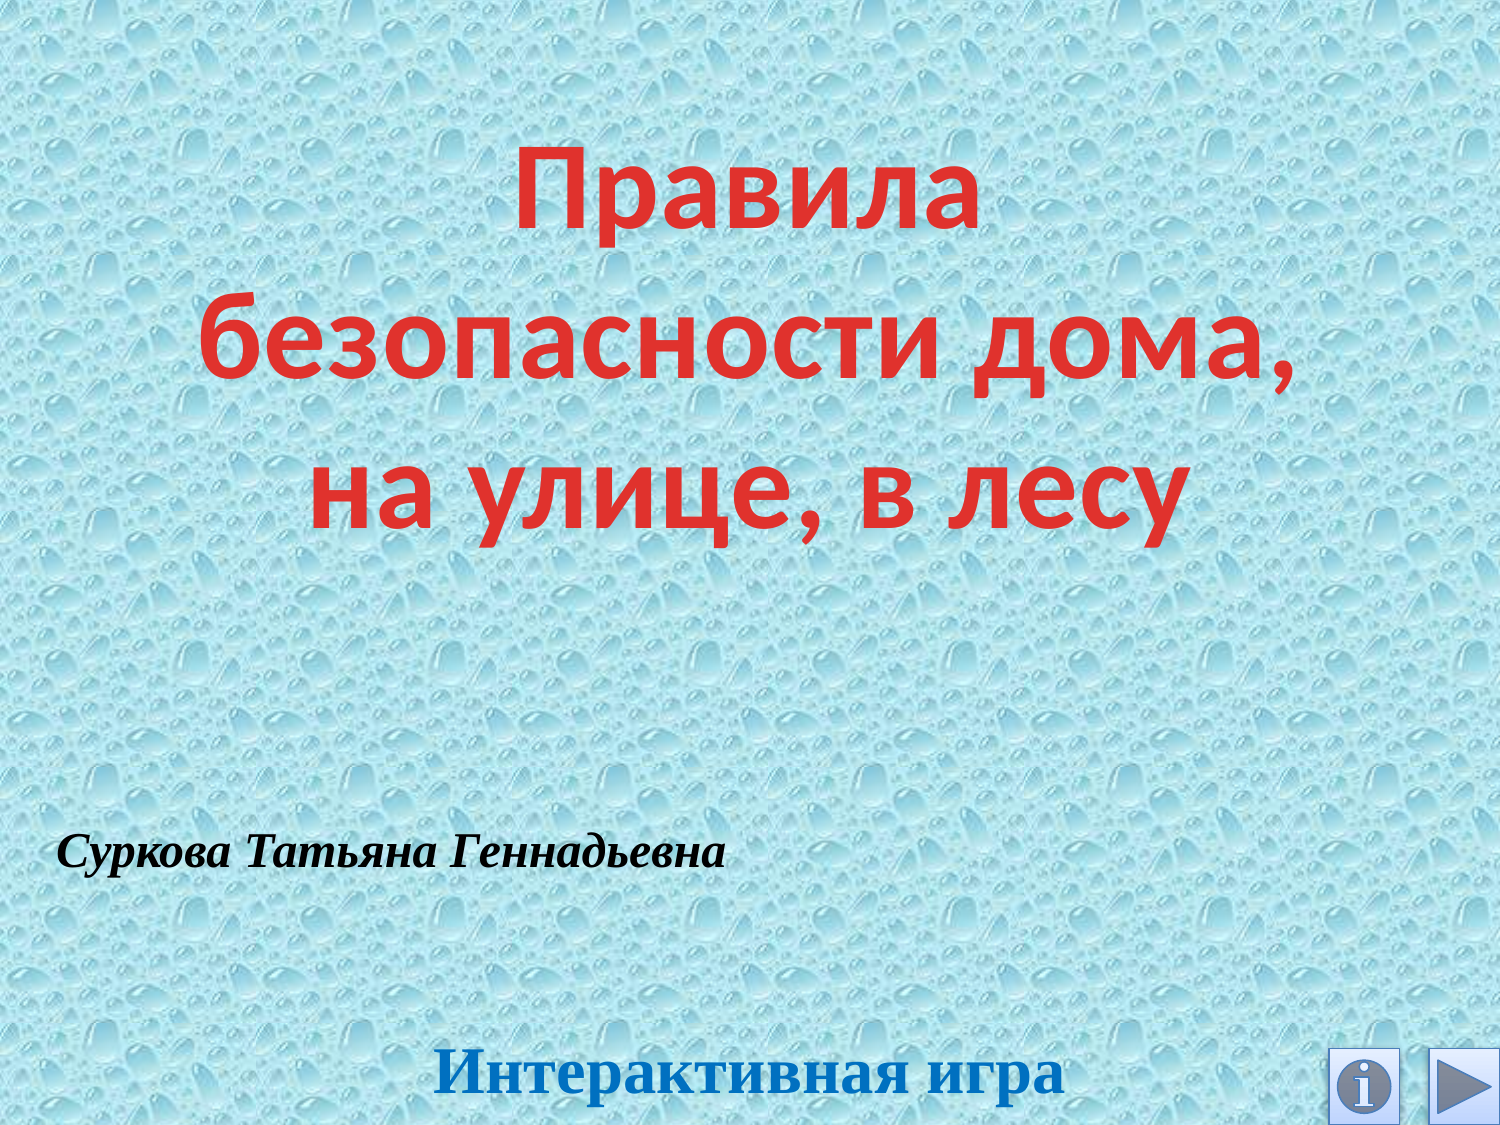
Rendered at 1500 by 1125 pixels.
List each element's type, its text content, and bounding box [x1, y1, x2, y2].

text_box [1428, 1048, 1500, 1125]
picture [0, 0, 1500, 1125]
subtitle Интерактивная игра [333, 1019, 1167, 1125]
title Правила безопасности дома, на улице, в лесу [112, 208, 1388, 450]
text_box [1328, 1048, 1400, 1125]
text_box Суркова Татьяна Геннадьевна [41, 810, 951, 886]
